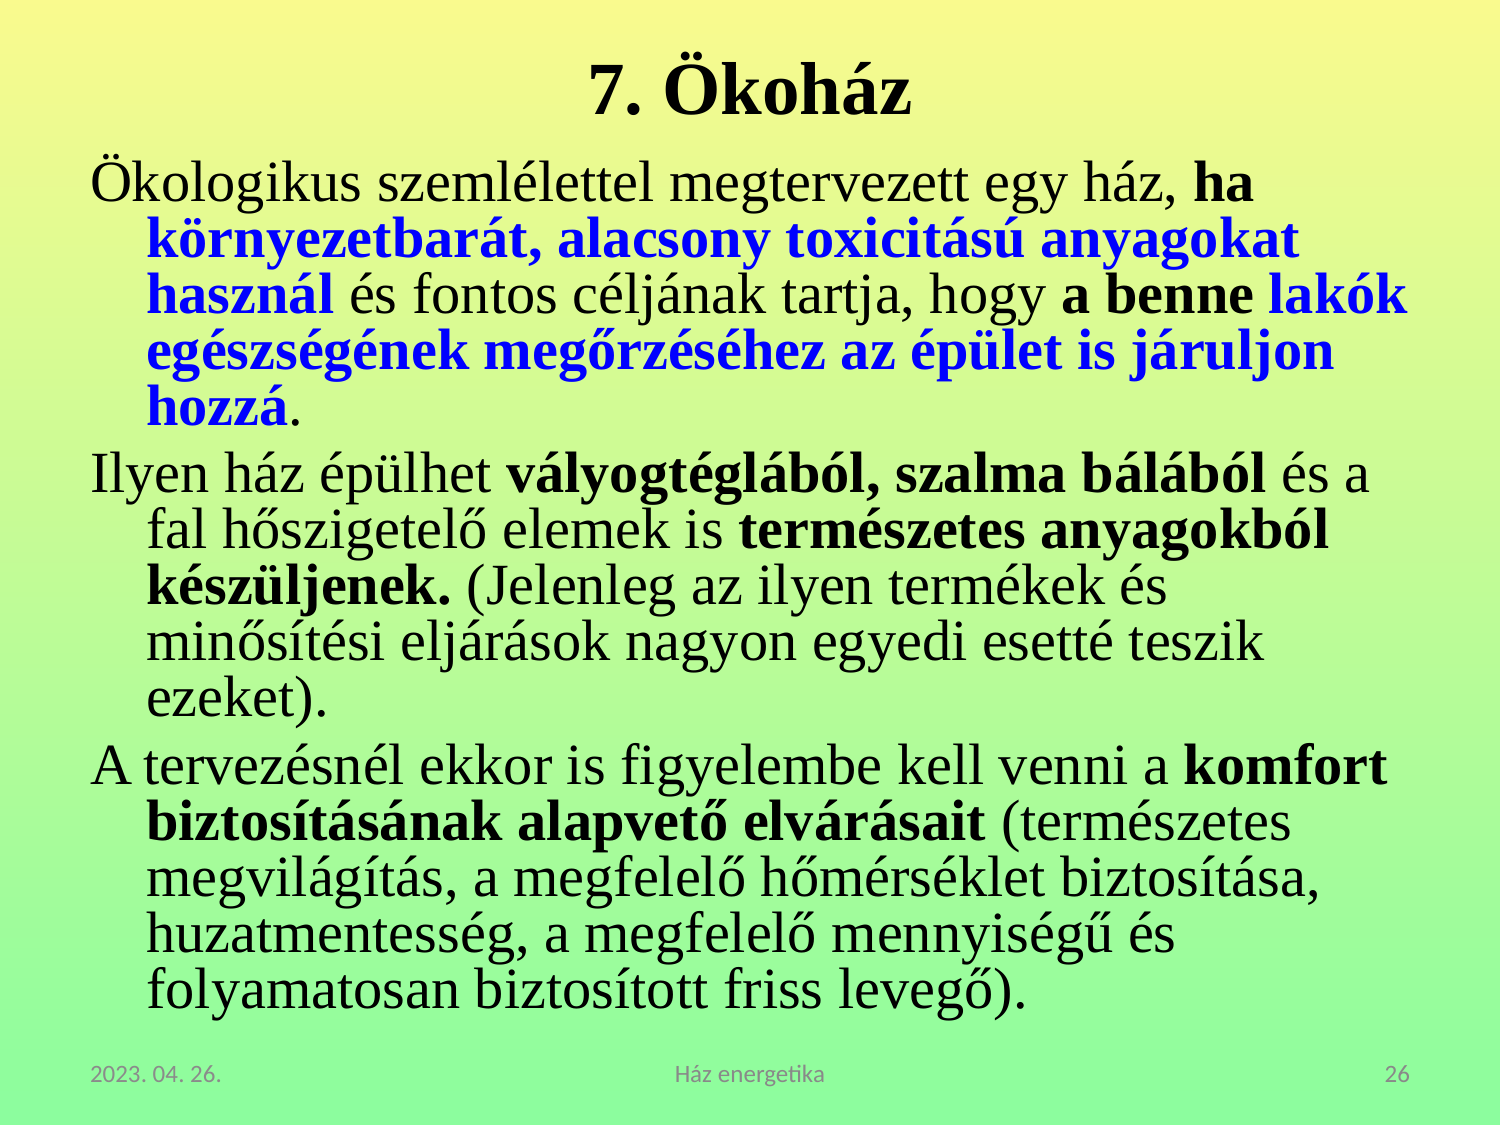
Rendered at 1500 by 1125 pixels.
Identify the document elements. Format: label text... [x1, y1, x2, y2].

title 7. Ökoház [75, 31, 1425, 138]
slide_number 2023. 04. 26. [75, 1042, 425, 1103]
slide_number 26 [1074, 1042, 1425, 1103]
footer Ház energetika [512, 1042, 988, 1103]
list Ökologikus szemlélettel megtervezett egy ház, ha környezetbarát, alacsony toxicitású anyagokat használ és fontos céljának tartja, hogy a benne lakók egészségének megőrzéséhez az épület is járuljon hozzá. Ilyen ház épülhet vályogtéglából, szalma bálából és a fal hőszigetelő elemek is természetes anyagokból készüljenek. (Jelenleg az ilyen termékek és minősítési eljárások nagyon egyedi esetté teszik ezeket). A tervezésnél ekkor is figyelembe kell venni a komfort biztosításának alapvető elvárásait (természetes megvilágítás, a megfelelő hőmérséklet biztosítása, huzatmentesség, a megfelelő mennyiségű és folyamatosan biztosított friss levegő). [75, 148, 1425, 1035]
